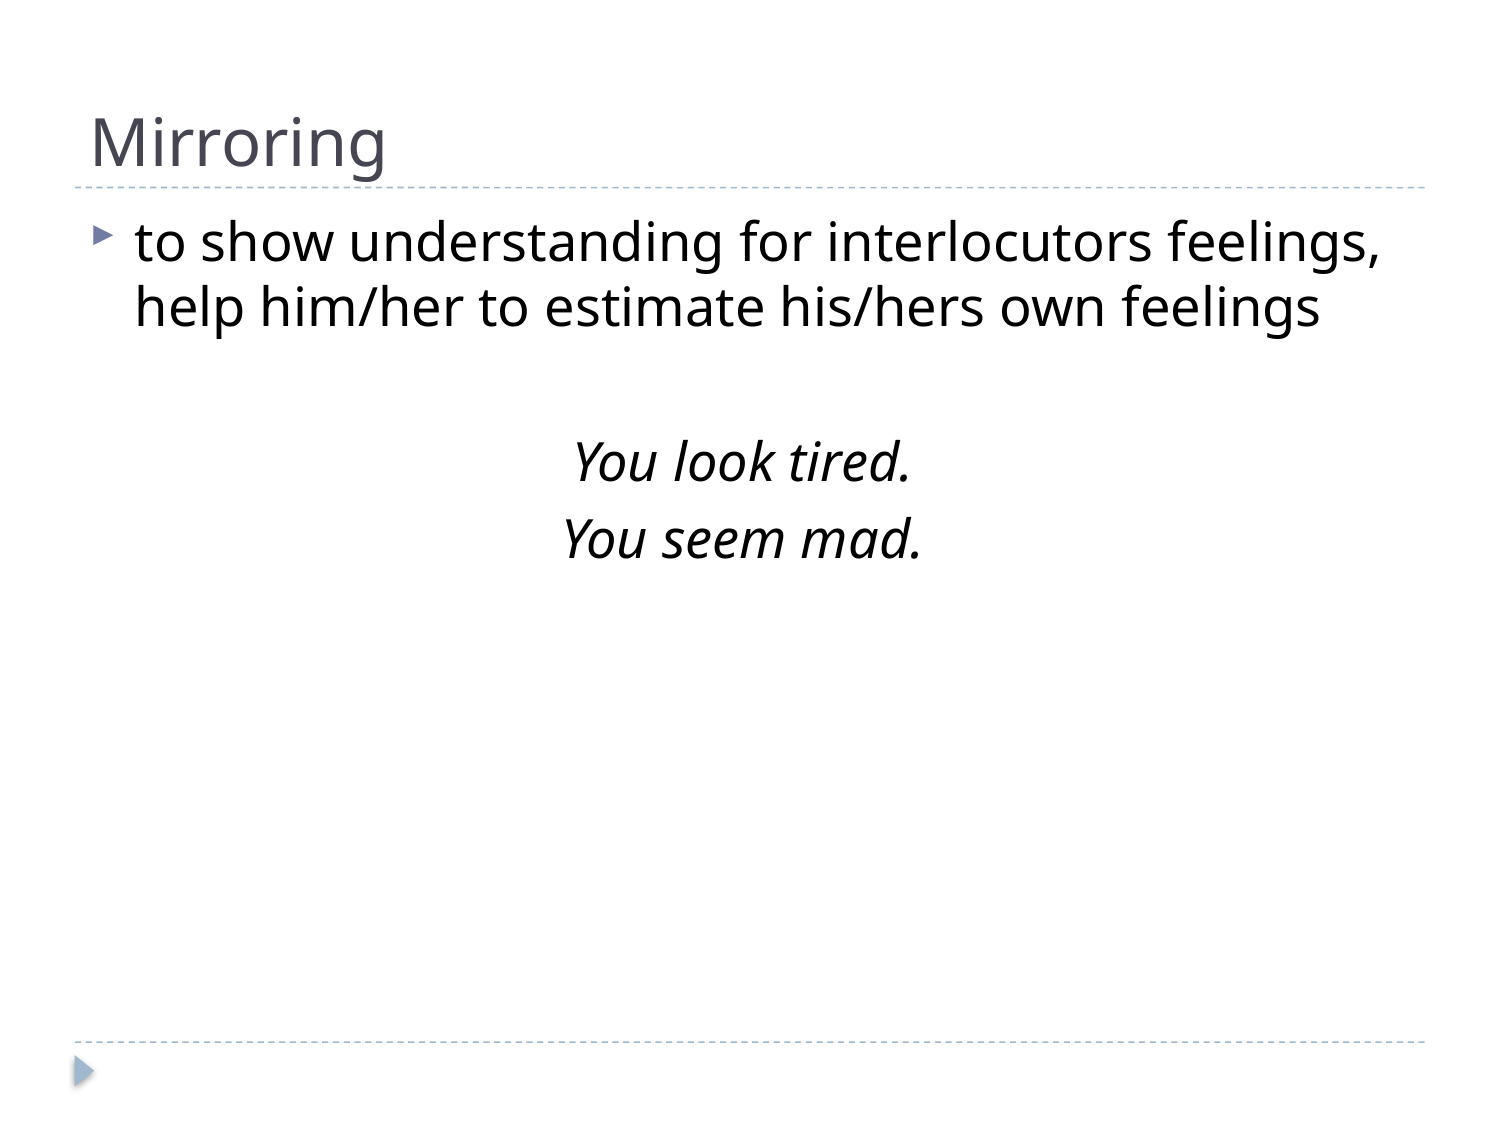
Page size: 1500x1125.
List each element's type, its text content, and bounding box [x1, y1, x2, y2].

title Mirroring [75, 24, 1425, 188]
list to show understanding for interlocutors feelings, help him/her to estimate his/hers own feelings You look tired. You seem mad. [75, 200, 1425, 1010]
